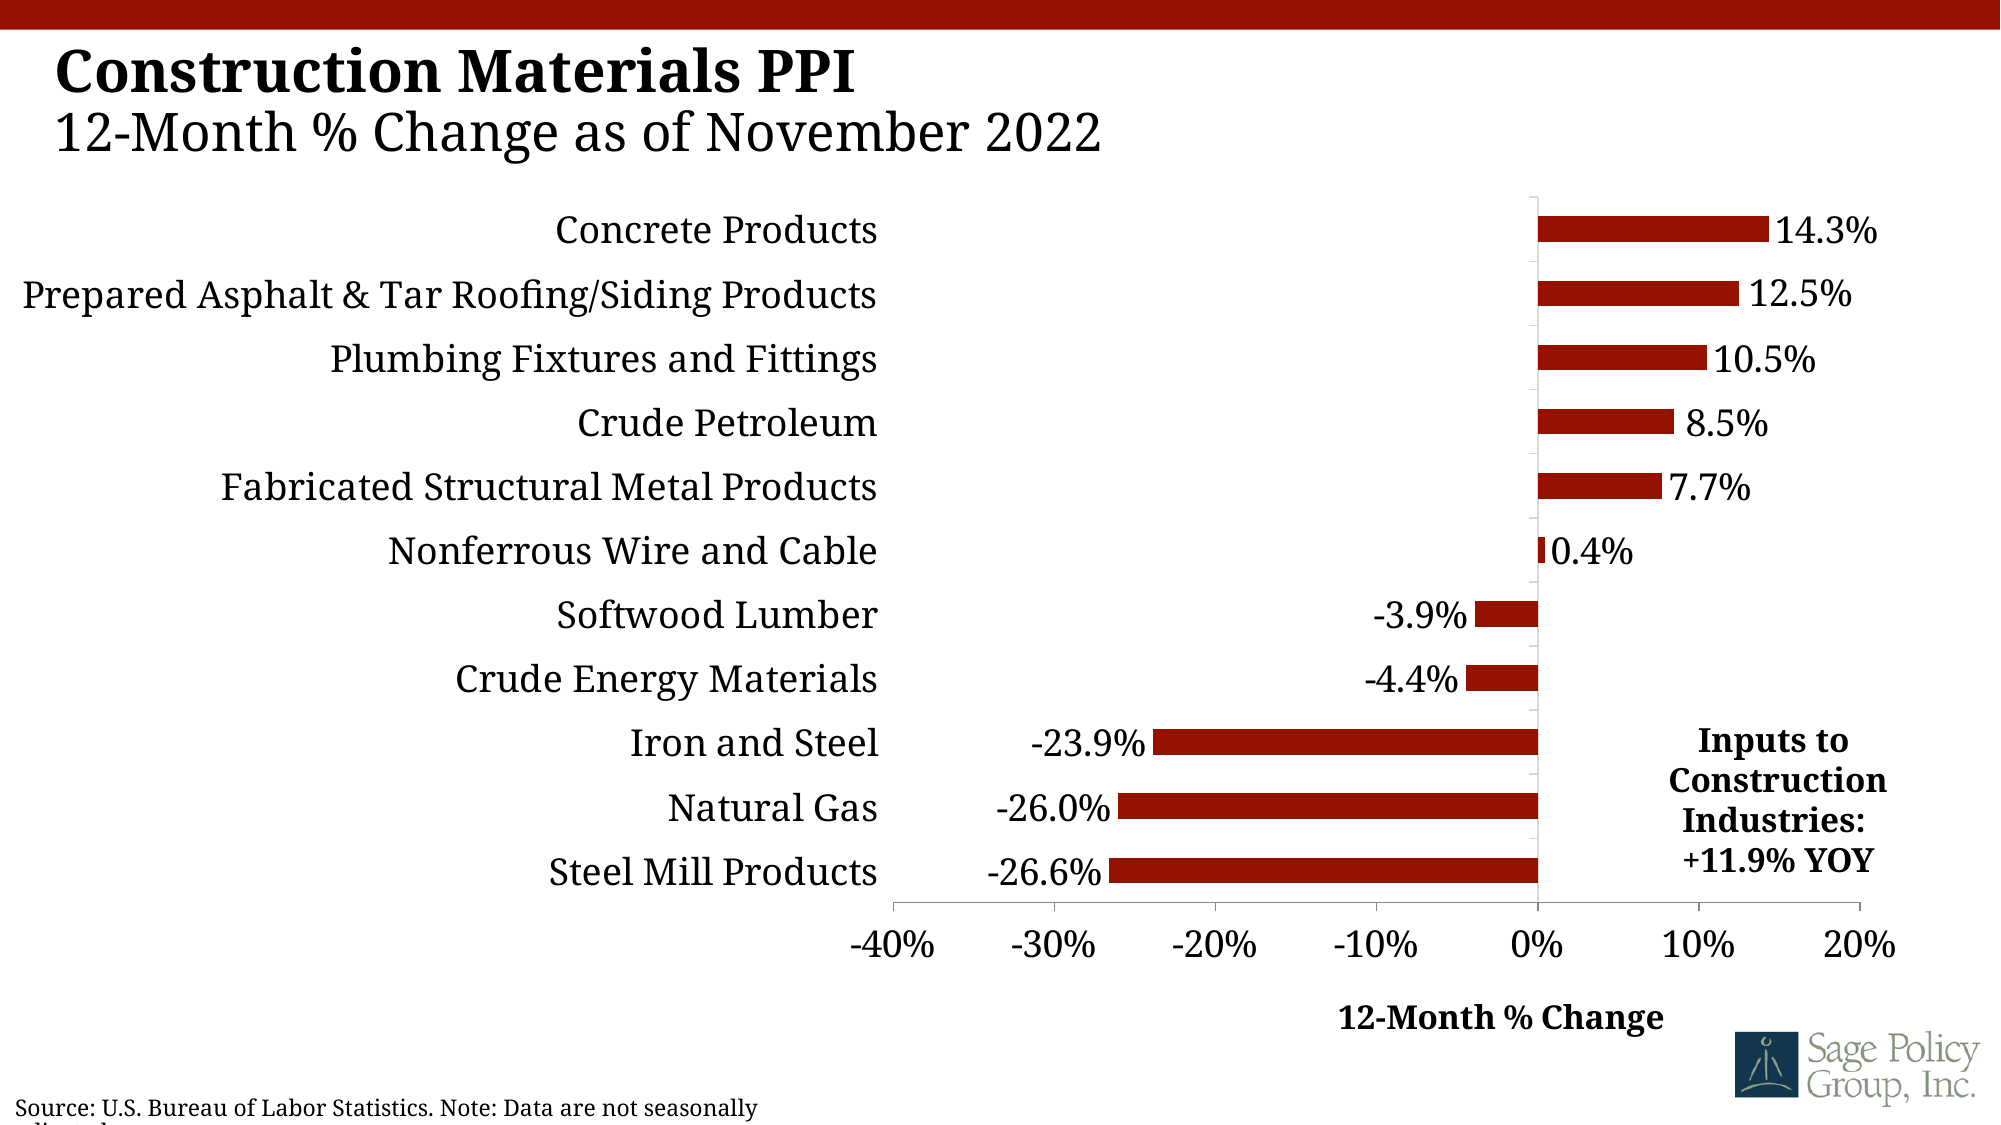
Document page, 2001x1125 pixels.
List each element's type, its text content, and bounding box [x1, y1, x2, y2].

picture [1726, 1050, 1990, 1116]
title Construction Materials PPI 12-Month % Change as of November 2022 [39, 34, 1960, 160]
chart [9, 164, 1991, 1050]
list Source: U.S. Bureau of Labor Statistics. Note: Data are not seasonally adjusted [0, 1088, 860, 1125]
